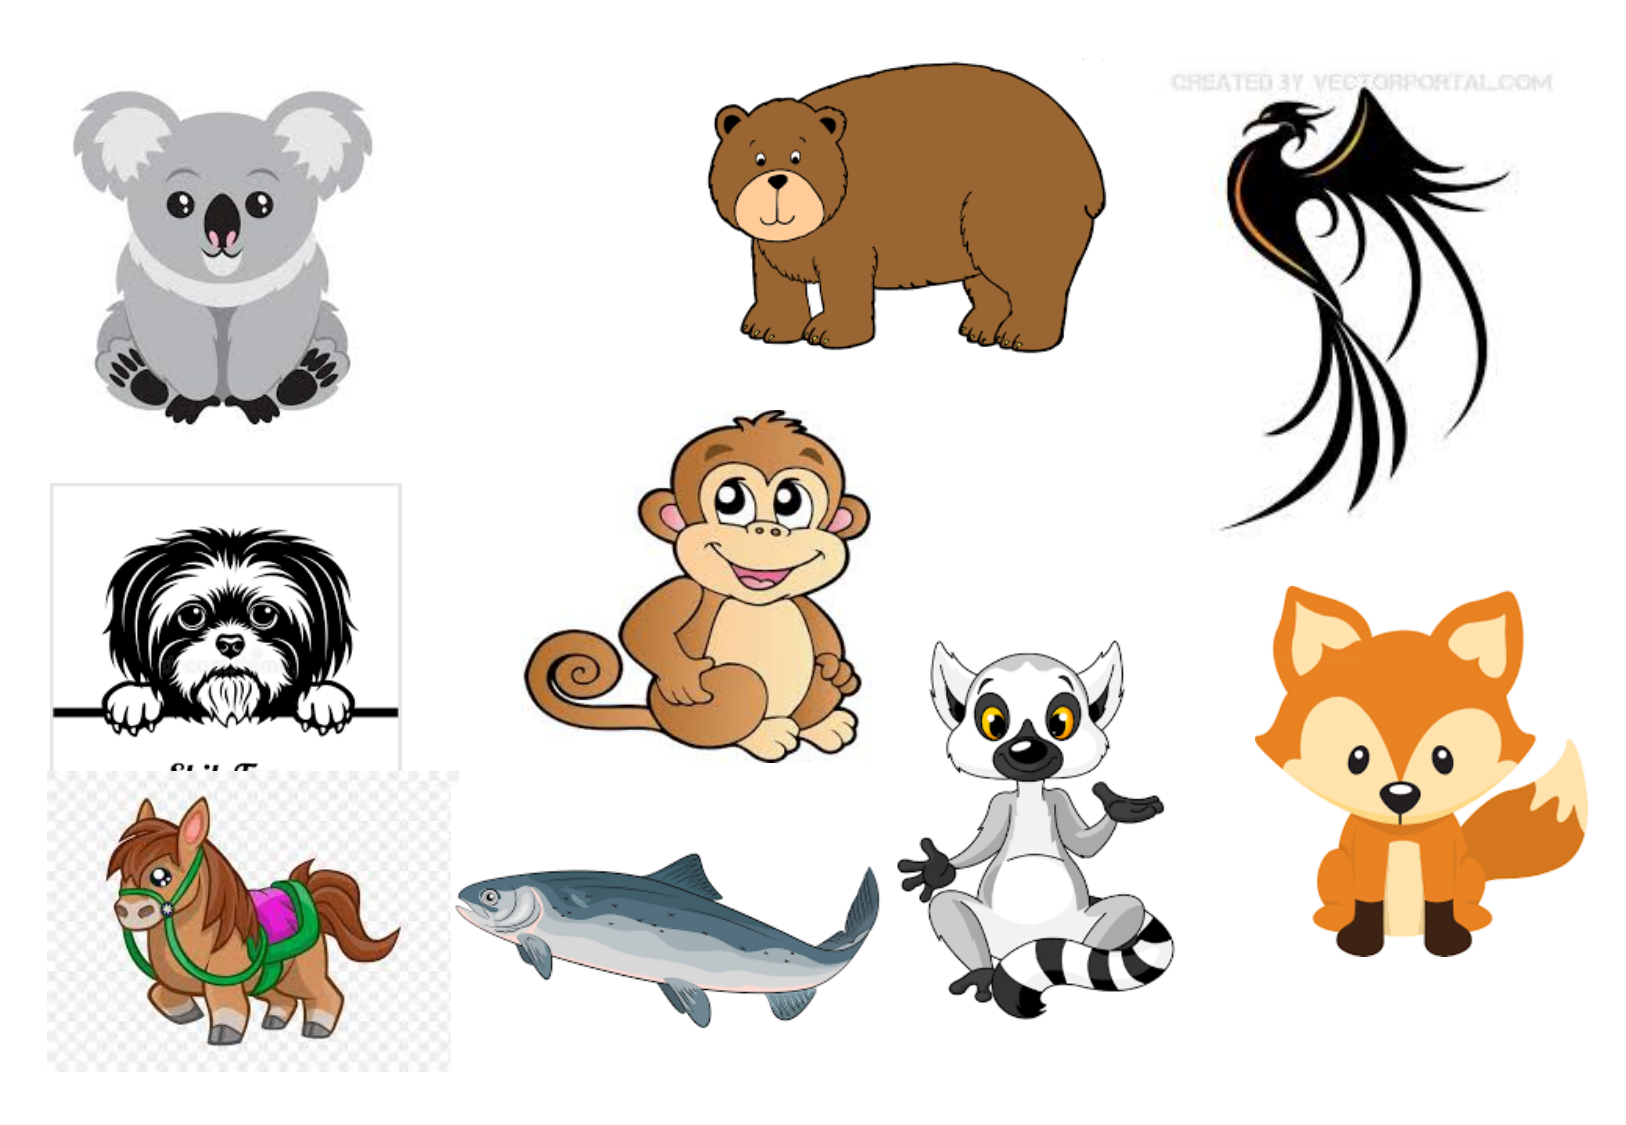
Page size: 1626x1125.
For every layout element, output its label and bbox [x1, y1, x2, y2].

picture [1255, 586, 1588, 957]
picture [47, 483, 1197, 1072]
picture [521, 410, 874, 763]
picture [700, 56, 1588, 538]
picture [47, 82, 399, 435]
